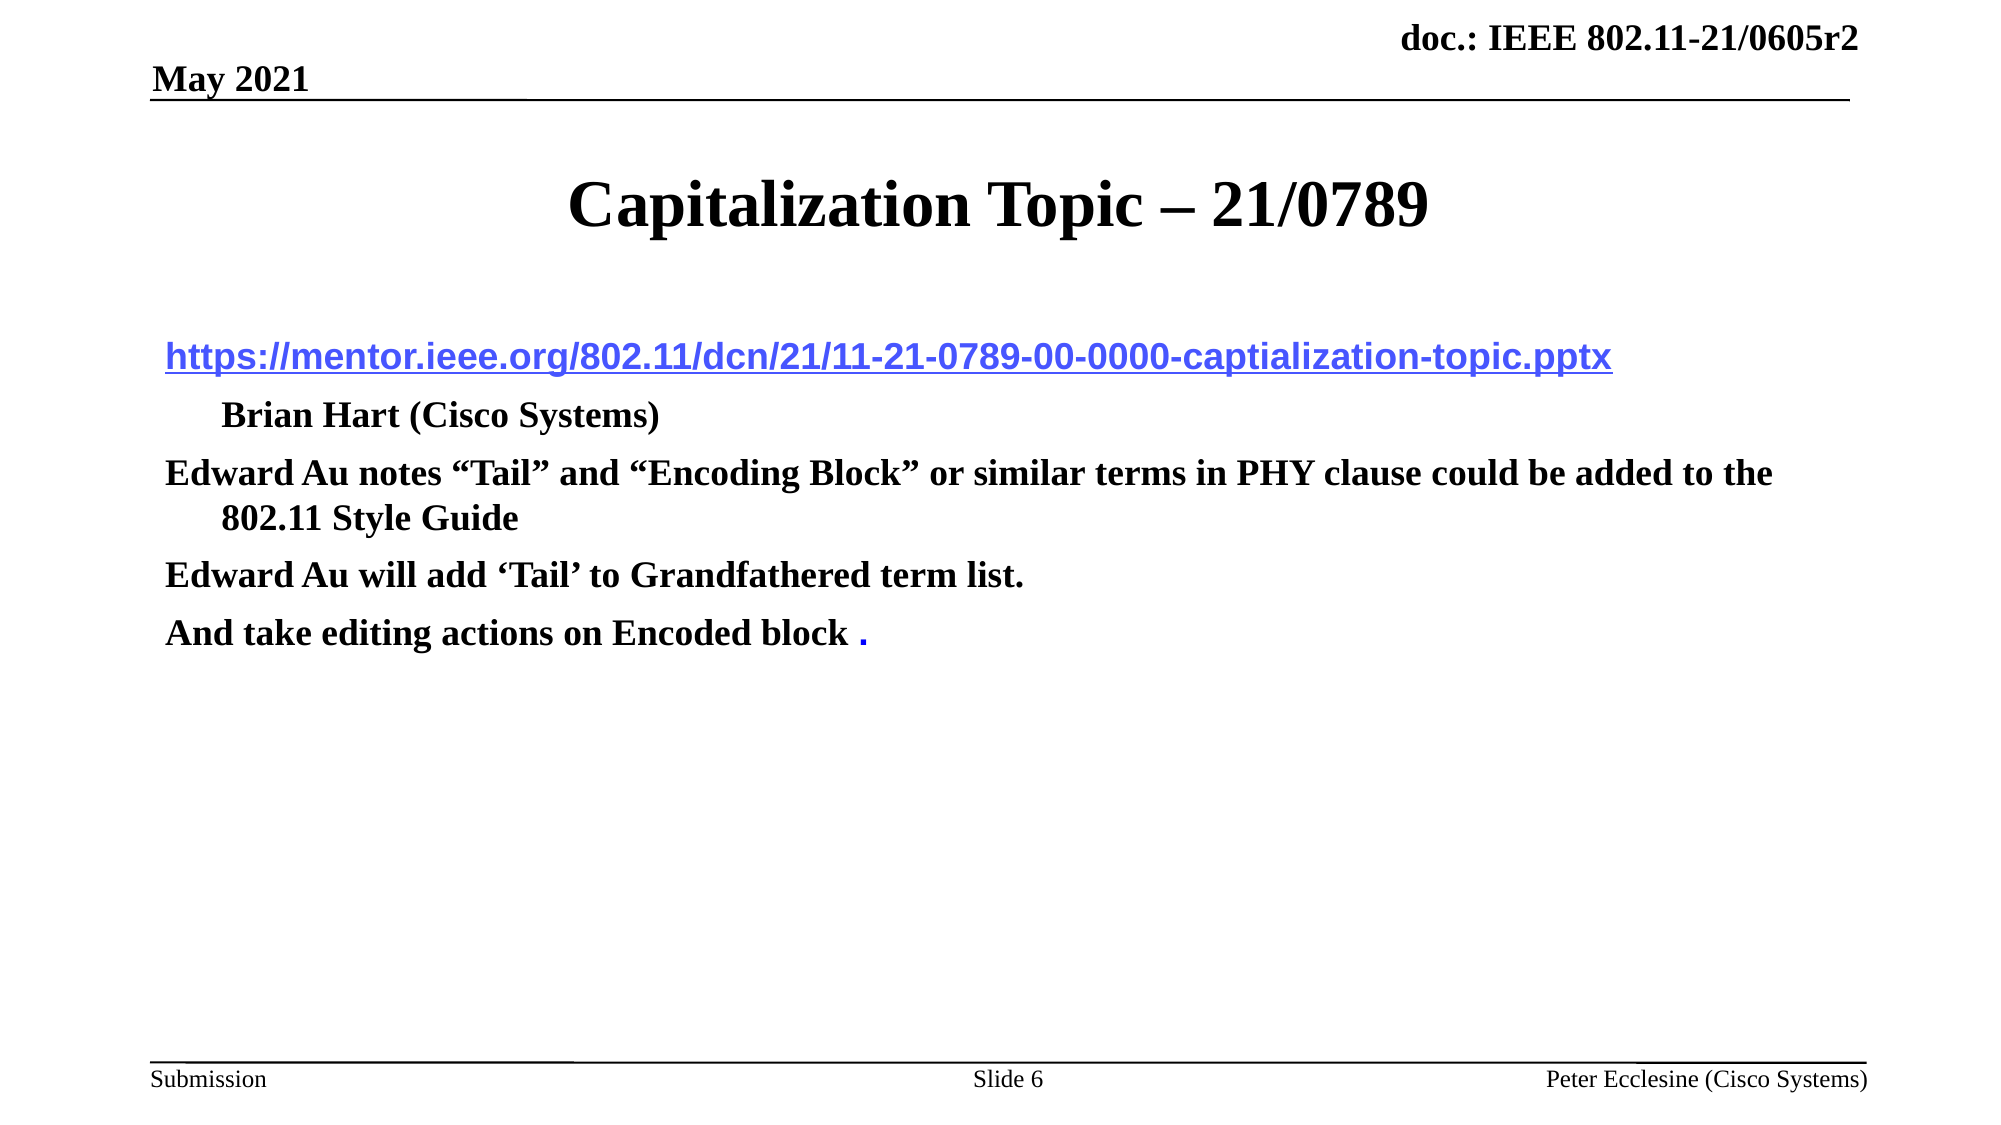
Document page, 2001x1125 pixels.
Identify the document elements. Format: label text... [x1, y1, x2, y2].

list https://mentor.ieee.org/802.11/dcn/21/11-21-0789-00-0000-captialization-topic.pptx Brian Hart (Cisco Systems) Edward Au notes “Tail” and “Encoding Block” or similar terms in PHY clause could be added to the 802.11 Style Guide Edward Au will add ‘Tail’ to Grandfathered term list. And take editing actions on Encoded block . [149, 324, 1850, 1000]
slide_number Slide 6 [950, 1061, 1067, 1123]
footer Peter Ecclesine (Cisco Systems) [1171, 1061, 1869, 1093]
title Capitalization Topic – 21/0789 [149, 112, 1850, 288]
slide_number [152, 54, 563, 100]
